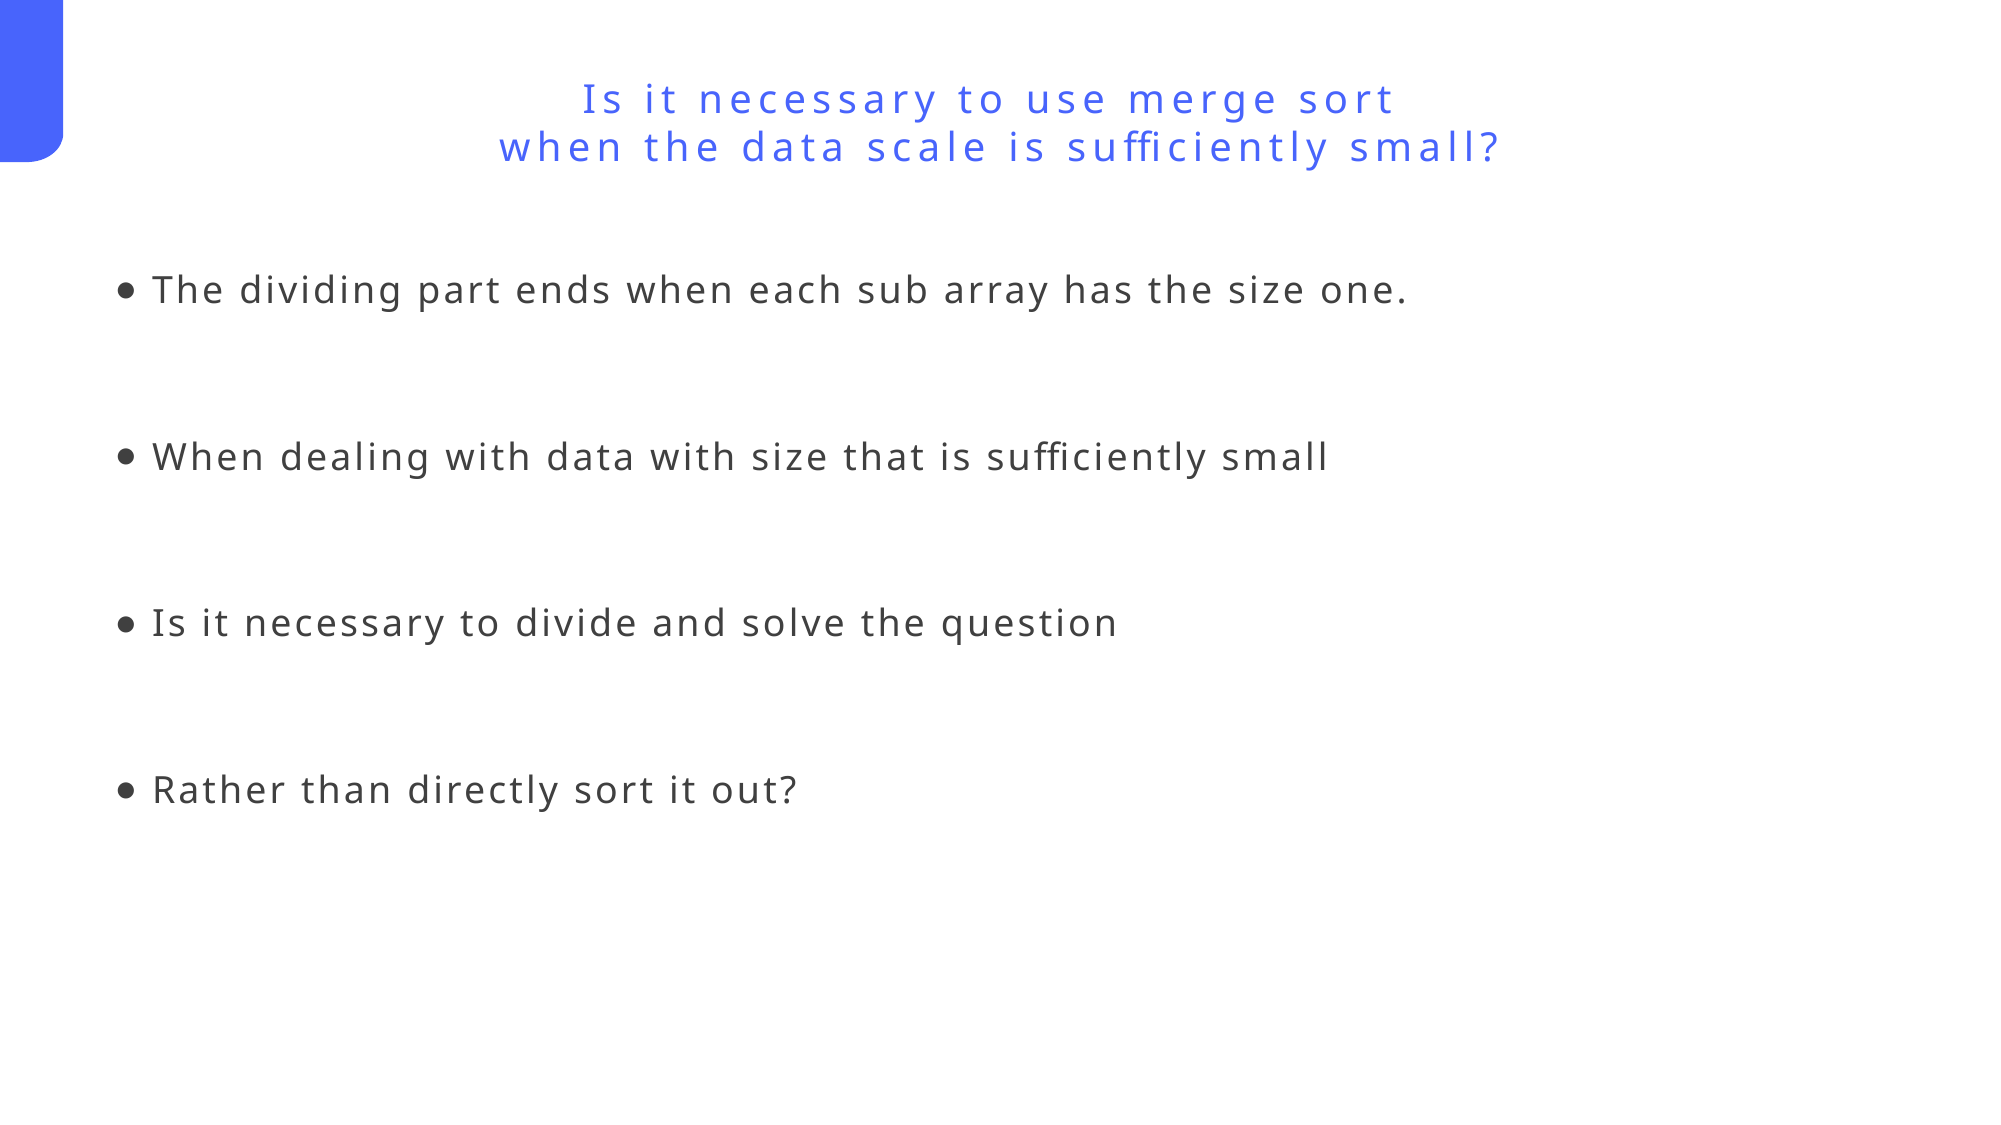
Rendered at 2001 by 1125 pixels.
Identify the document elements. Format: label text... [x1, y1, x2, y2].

title Is it necessary to use merge sort when the data scale is sufficiently small? [99, 65, 1900, 177]
list The dividing part ends when each sub array has the size one. When dealing with data with size that is sufficiently small Is it necessary to divide and solve the question Rather than directly sort it out? [99, 244, 1900, 1026]
